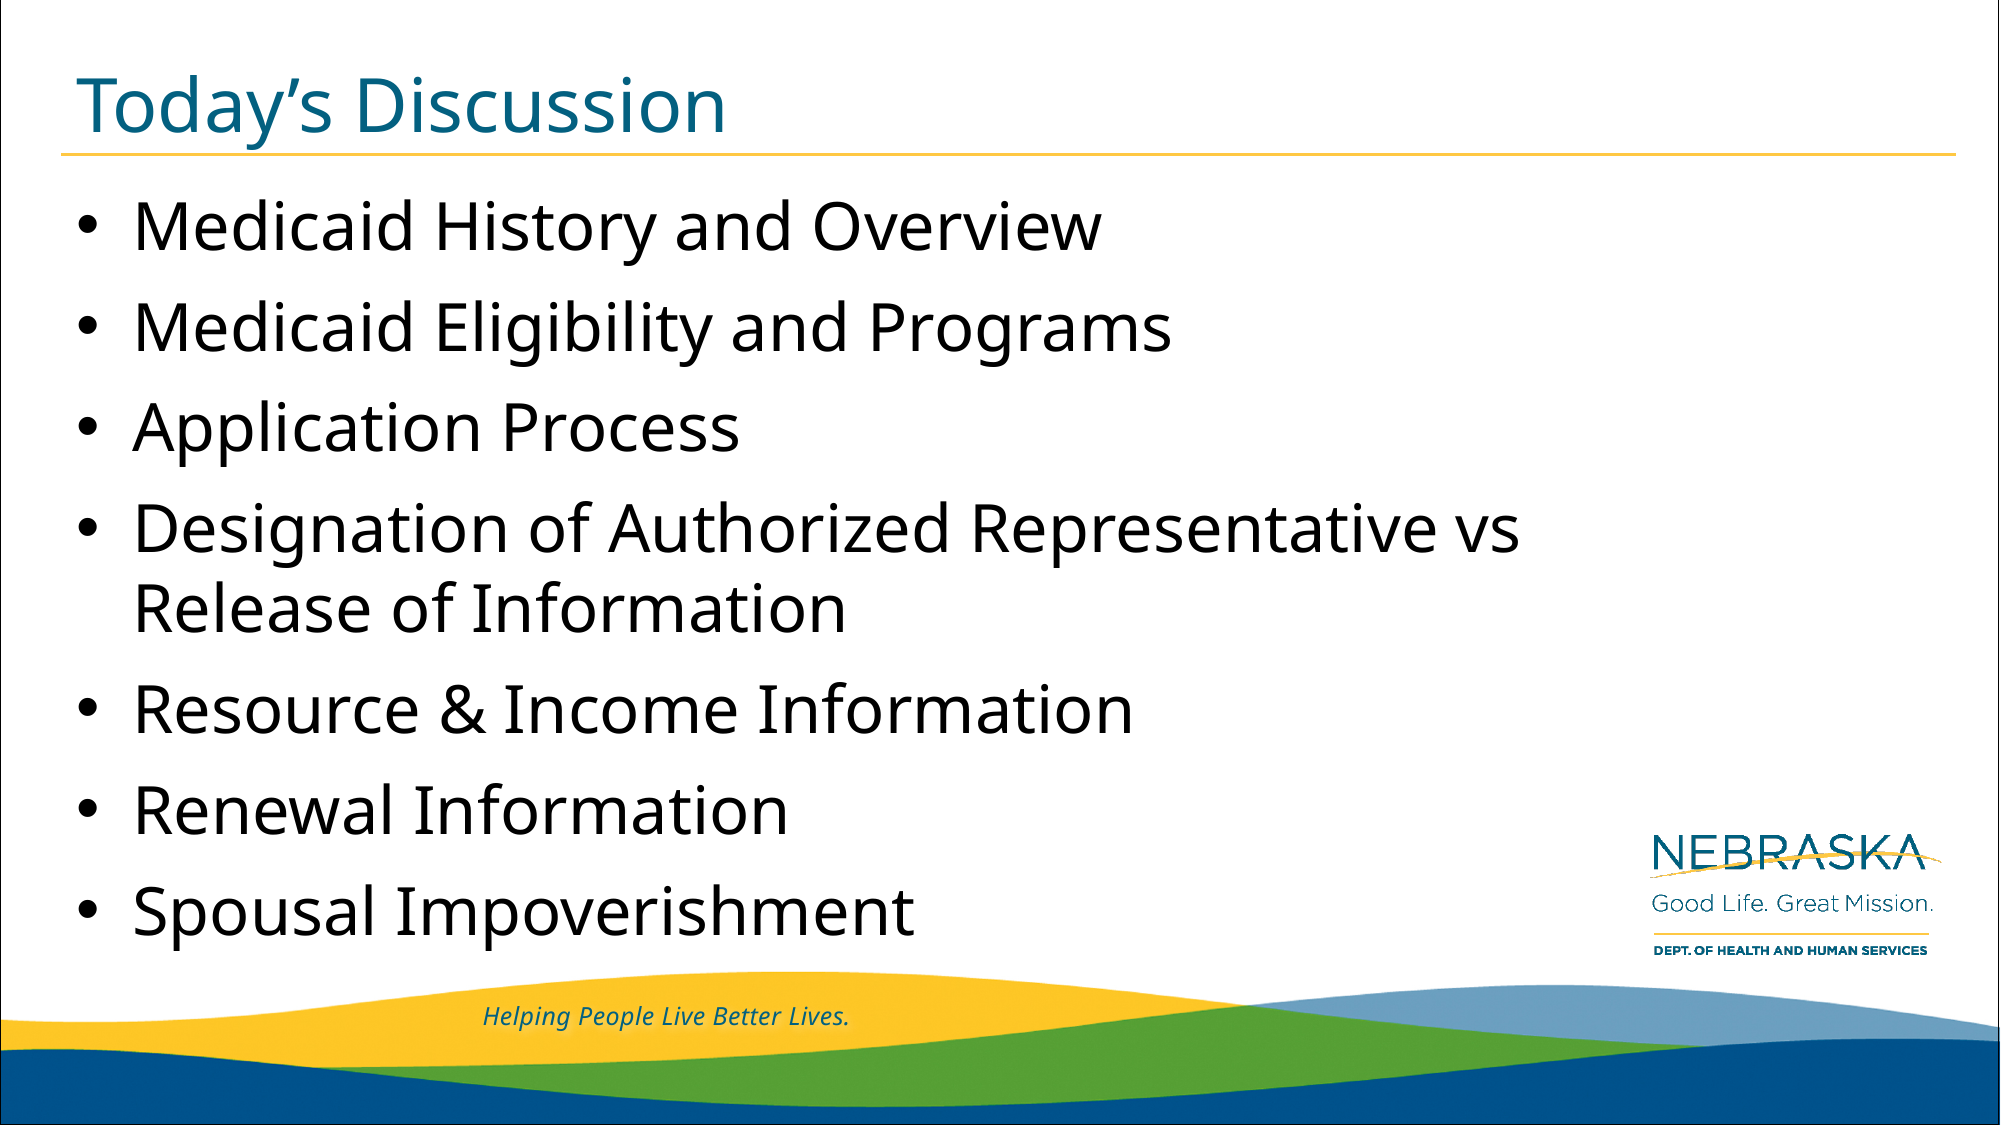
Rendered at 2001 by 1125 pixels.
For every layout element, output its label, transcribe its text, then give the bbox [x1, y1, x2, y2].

list Medicaid History and Overview Medicaid Eligibility and Programs Application Process Designation of Authorized Representative vs Release of Information Resource & Income Information Renewal Information Spousal Impoverishment [61, 176, 1611, 1007]
picture [1, 0, 1998, 1124]
title Today’s Discussion [61, 59, 1957, 175]
